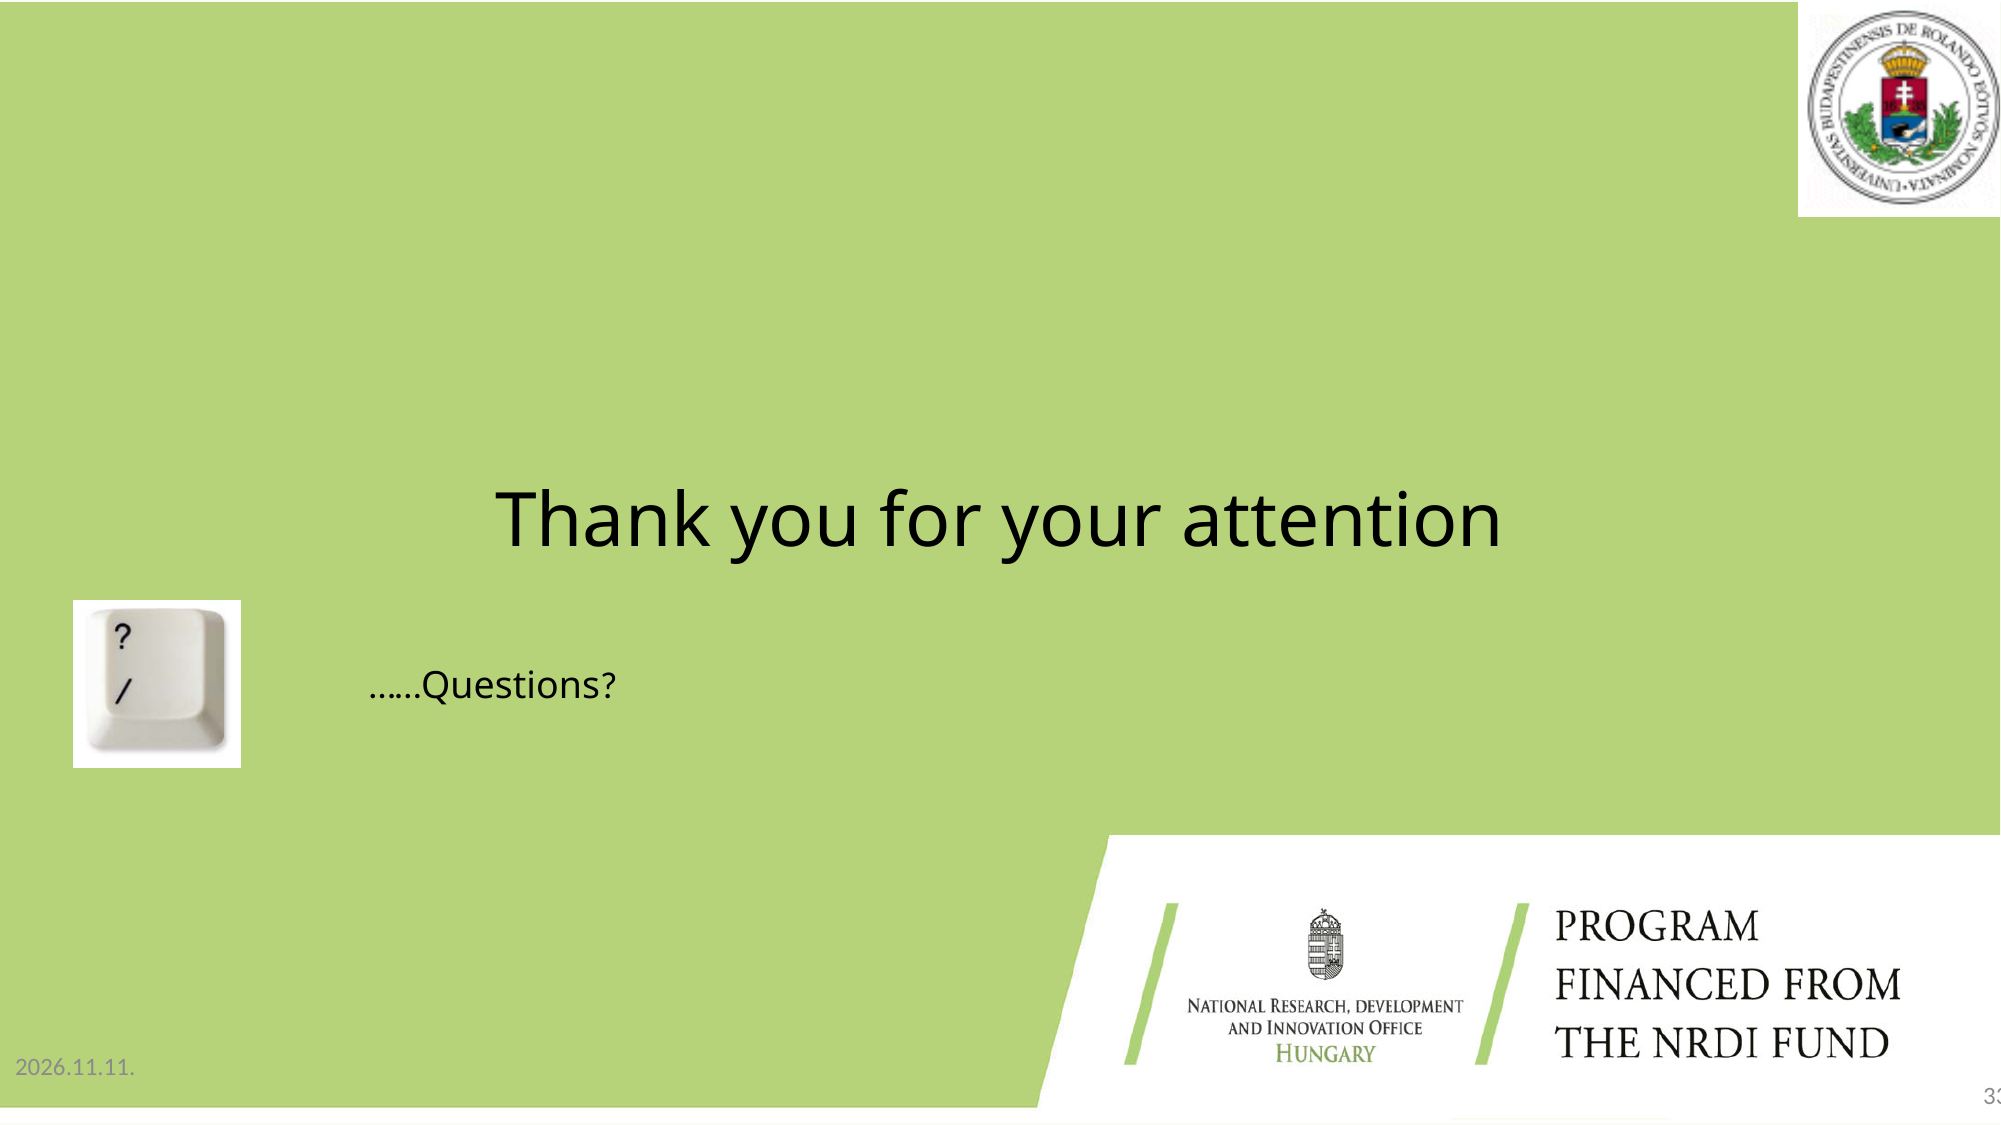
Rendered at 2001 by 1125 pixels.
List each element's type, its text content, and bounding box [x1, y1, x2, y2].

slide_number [0, 1035, 450, 1096]
text_box ……Questions? [354, 653, 946, 714]
text_box Thank you for your attention [181, 383, 1818, 560]
text_box [1584, 32, 1975, 184]
slide_number 33 [1573, 1065, 2000, 1125]
picture [0, 0, 2001, 1123]
